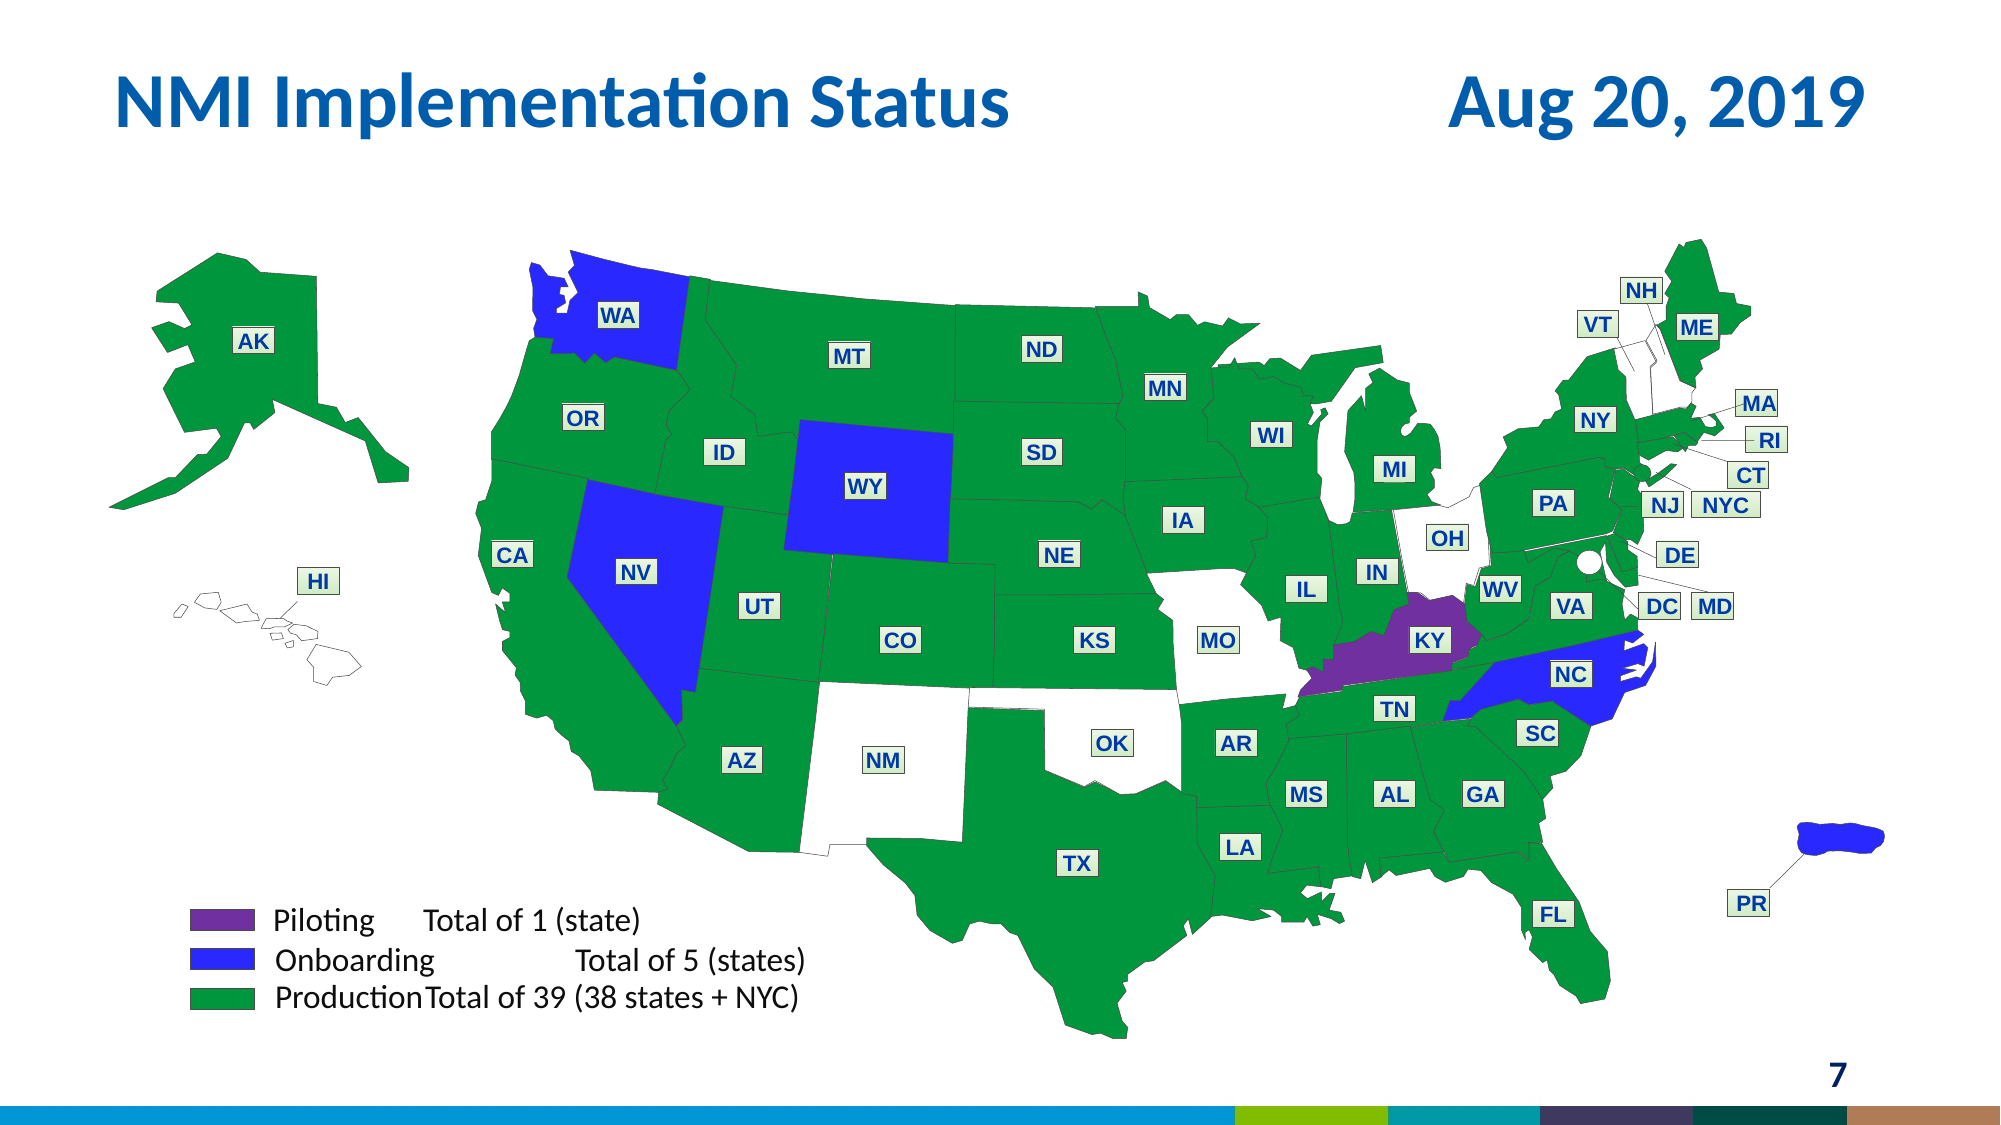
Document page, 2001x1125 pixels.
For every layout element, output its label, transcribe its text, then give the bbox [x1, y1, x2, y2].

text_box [108, 238, 1886, 1039]
slide_number 7 [1412, 1050, 1863, 1103]
picture [0, 1096, 2000, 1125]
title NMI Implementation Status Aug 20, 2019 [99, 45, 1900, 151]
